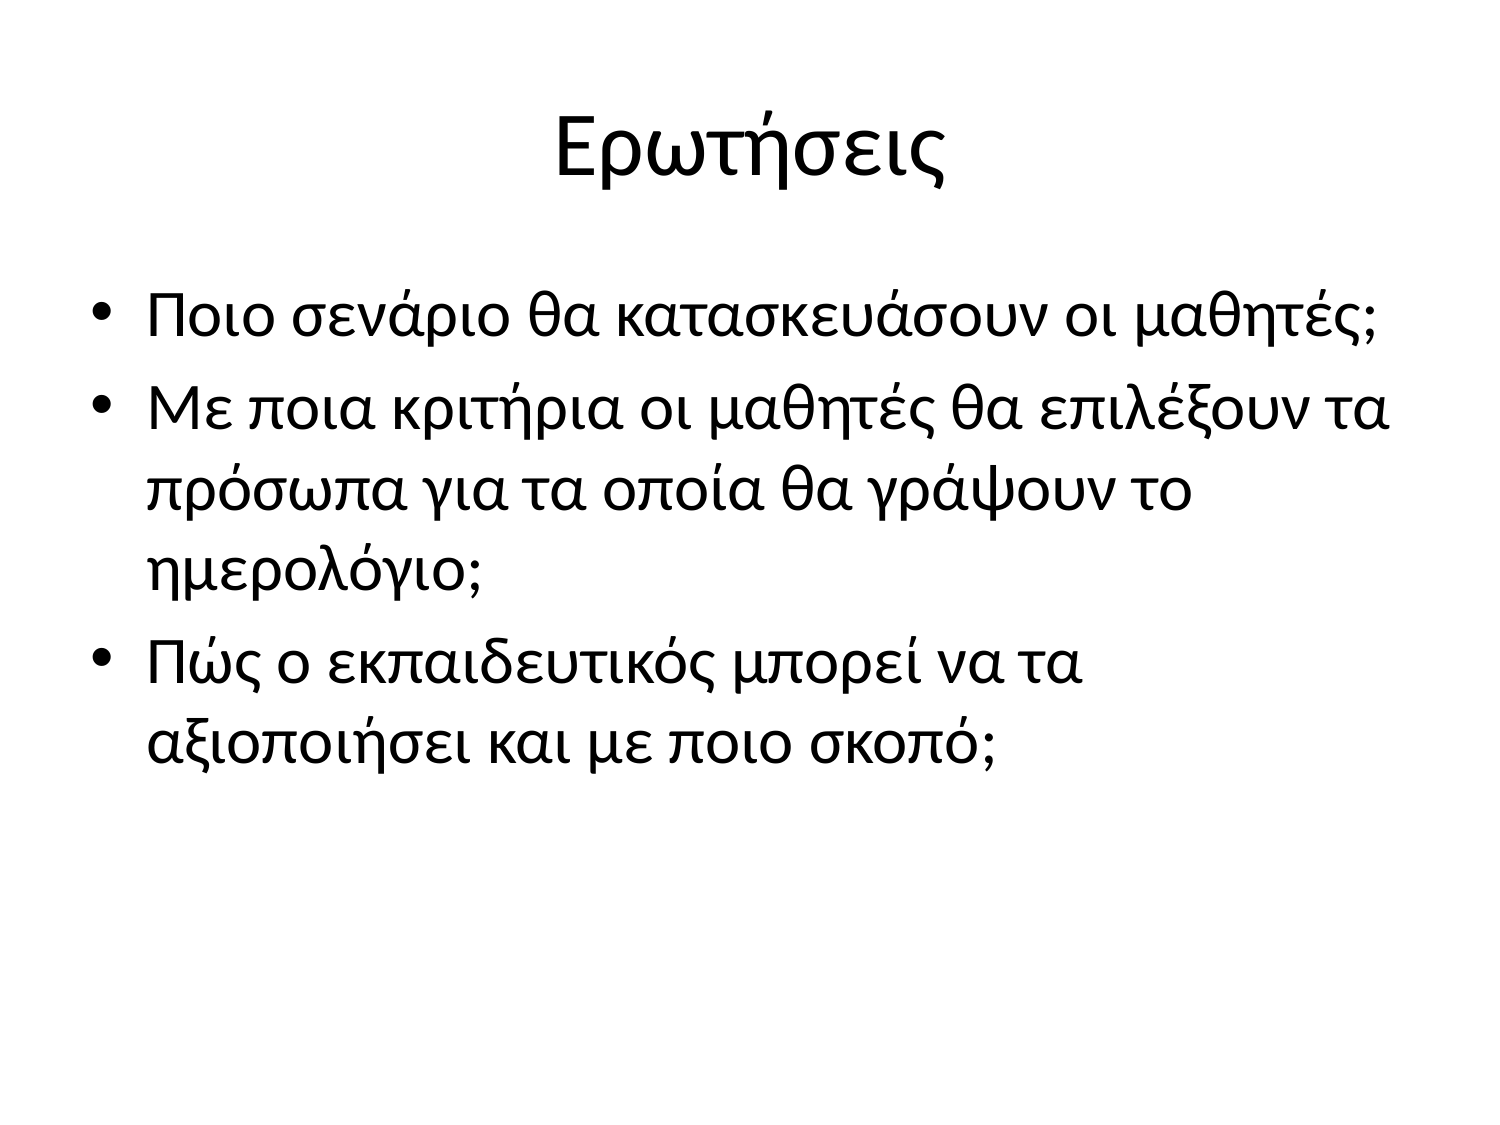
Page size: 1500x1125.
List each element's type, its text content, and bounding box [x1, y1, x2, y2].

title Ερωτήσεις [75, 45, 1425, 233]
list Ποιο σενάριο θα κατασκευάσουν οι μαθητές; Με ποια κριτήρια οι μαθητές θα επιλέξουν τα πρόσωπα για τα οποία θα γράψουν το ημερολόγιο; Πώς ο εκπαιδευτικός μπορεί να τα αξιοποιήσει και με ποιο σκοπό; [75, 262, 1425, 1005]
